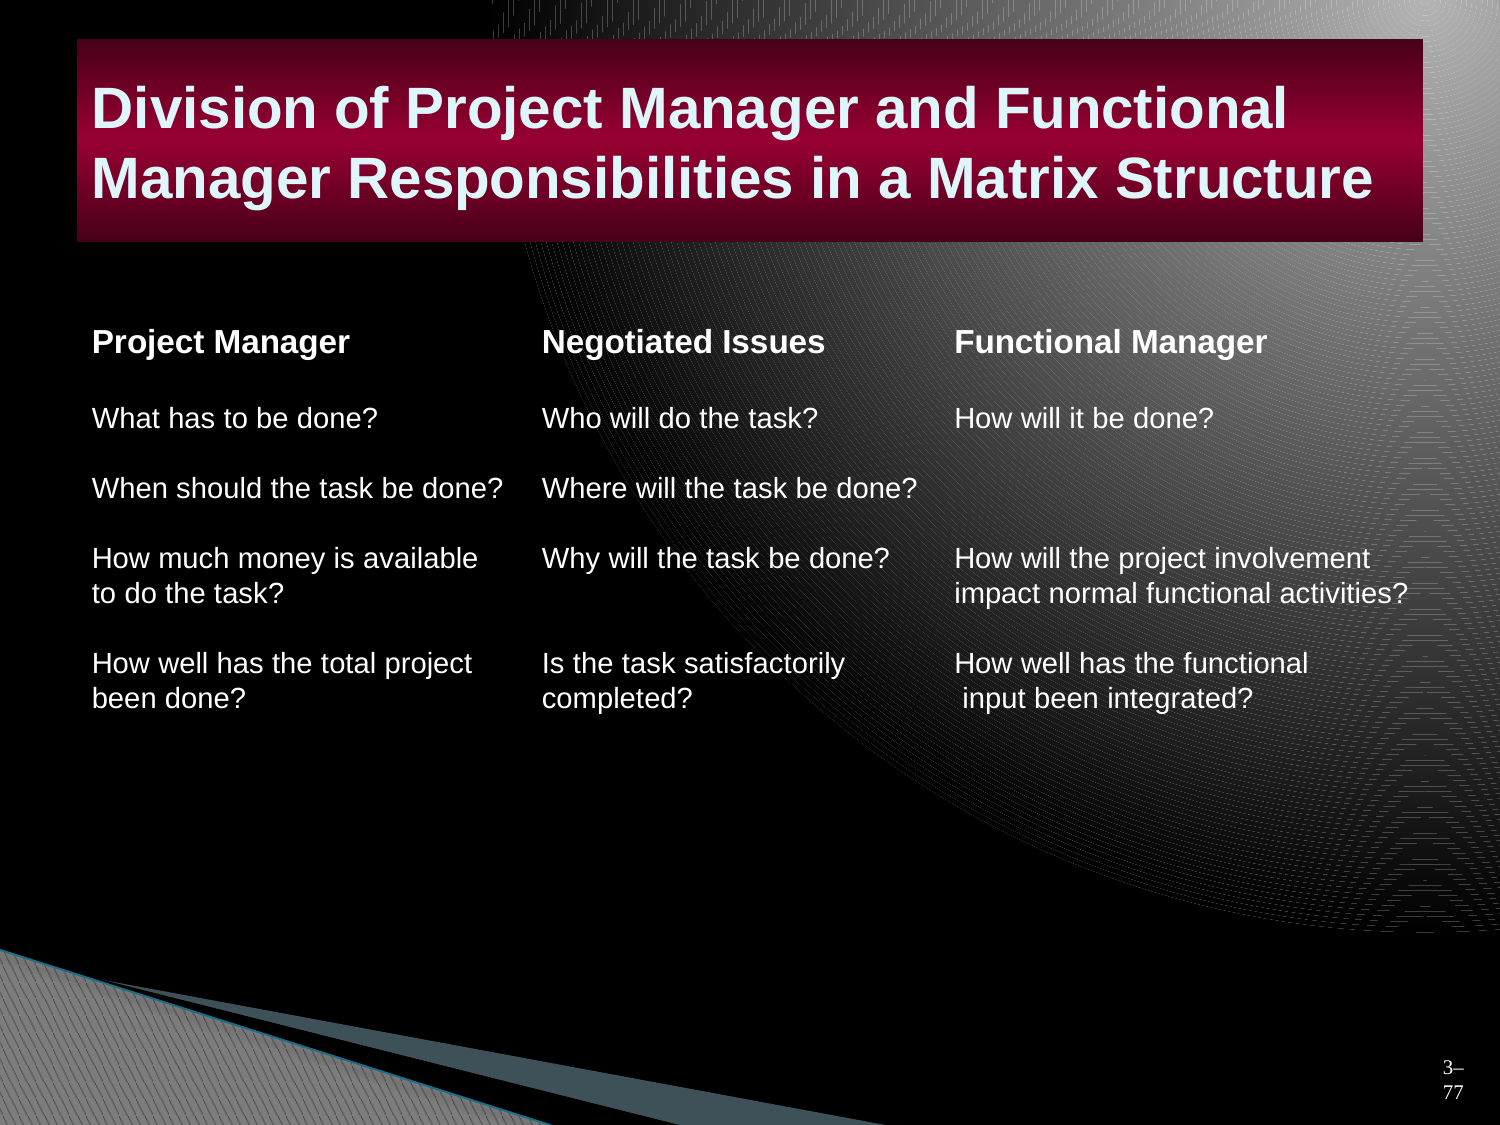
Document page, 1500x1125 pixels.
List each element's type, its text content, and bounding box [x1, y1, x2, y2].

picture [0, 952, 543, 1125]
slide_number 3–77 [1418, 1051, 1479, 1112]
title Division of Project Manager and Functional Manager Responsibilities in a Matrix Structure [77, 39, 1423, 242]
text_box Project Manager Negotiated Issues Functional Manager What has to be done? Who will do the task? How will it be done? When should the task be done? Where will the task be done? How much money is available Why will the task be done? How will the project involvement to do the task? impact normal functional activities? How well has the total project Is the task satisfactorily How well has the functional been done? completed? input been integrated? [77, 312, 1450, 757]
